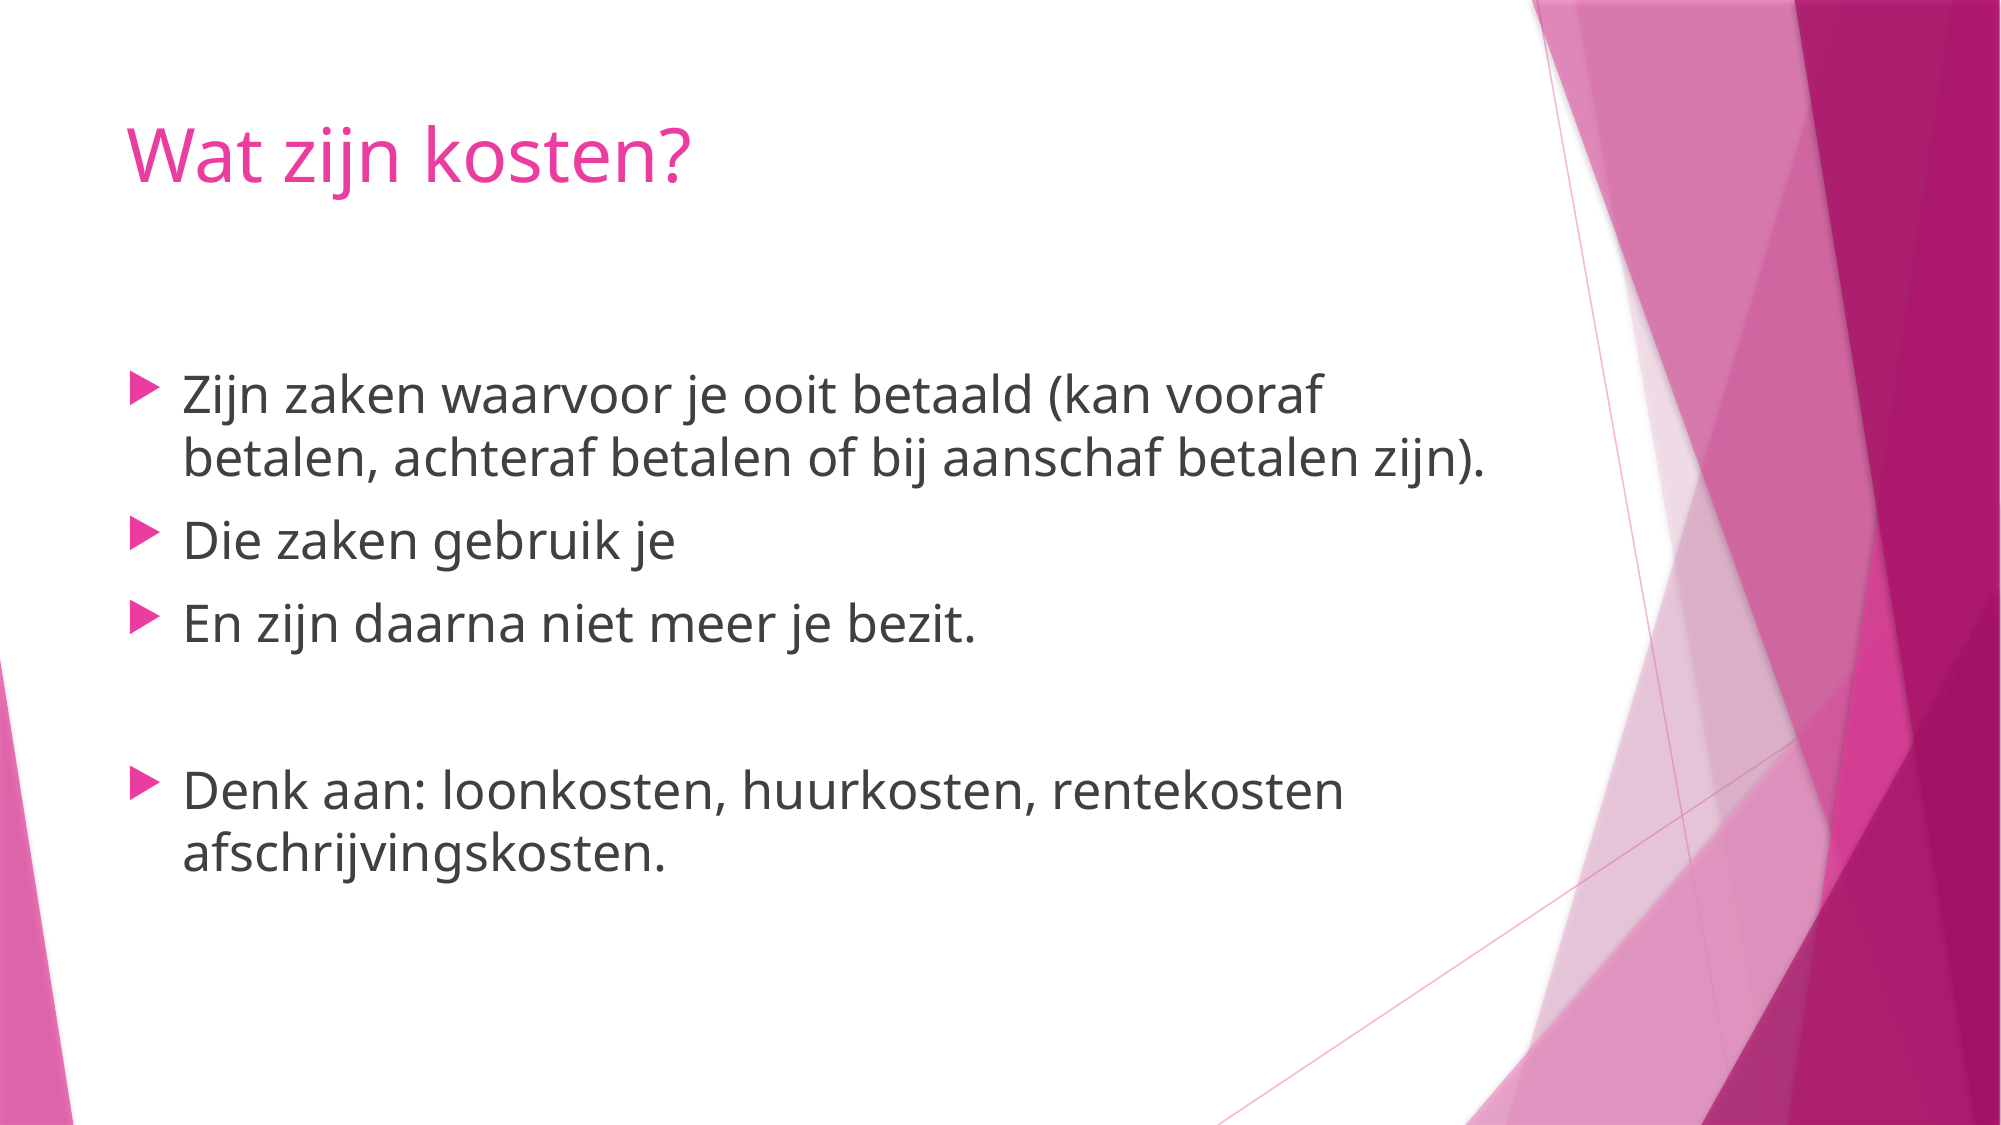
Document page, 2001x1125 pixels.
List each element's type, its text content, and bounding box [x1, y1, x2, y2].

list Zijn zaken waarvoor je ooit betaald (kan vooraf betalen, achteraf betalen of bij aanschaf betalen zijn). Die zaken gebruik je En zijn daarna niet meer je bezit. Denk aan: loonkosten, huurkosten, rentekosten afschrijvingskosten. [111, 354, 1522, 992]
title Wat zijn kosten? [111, 99, 1522, 317]
